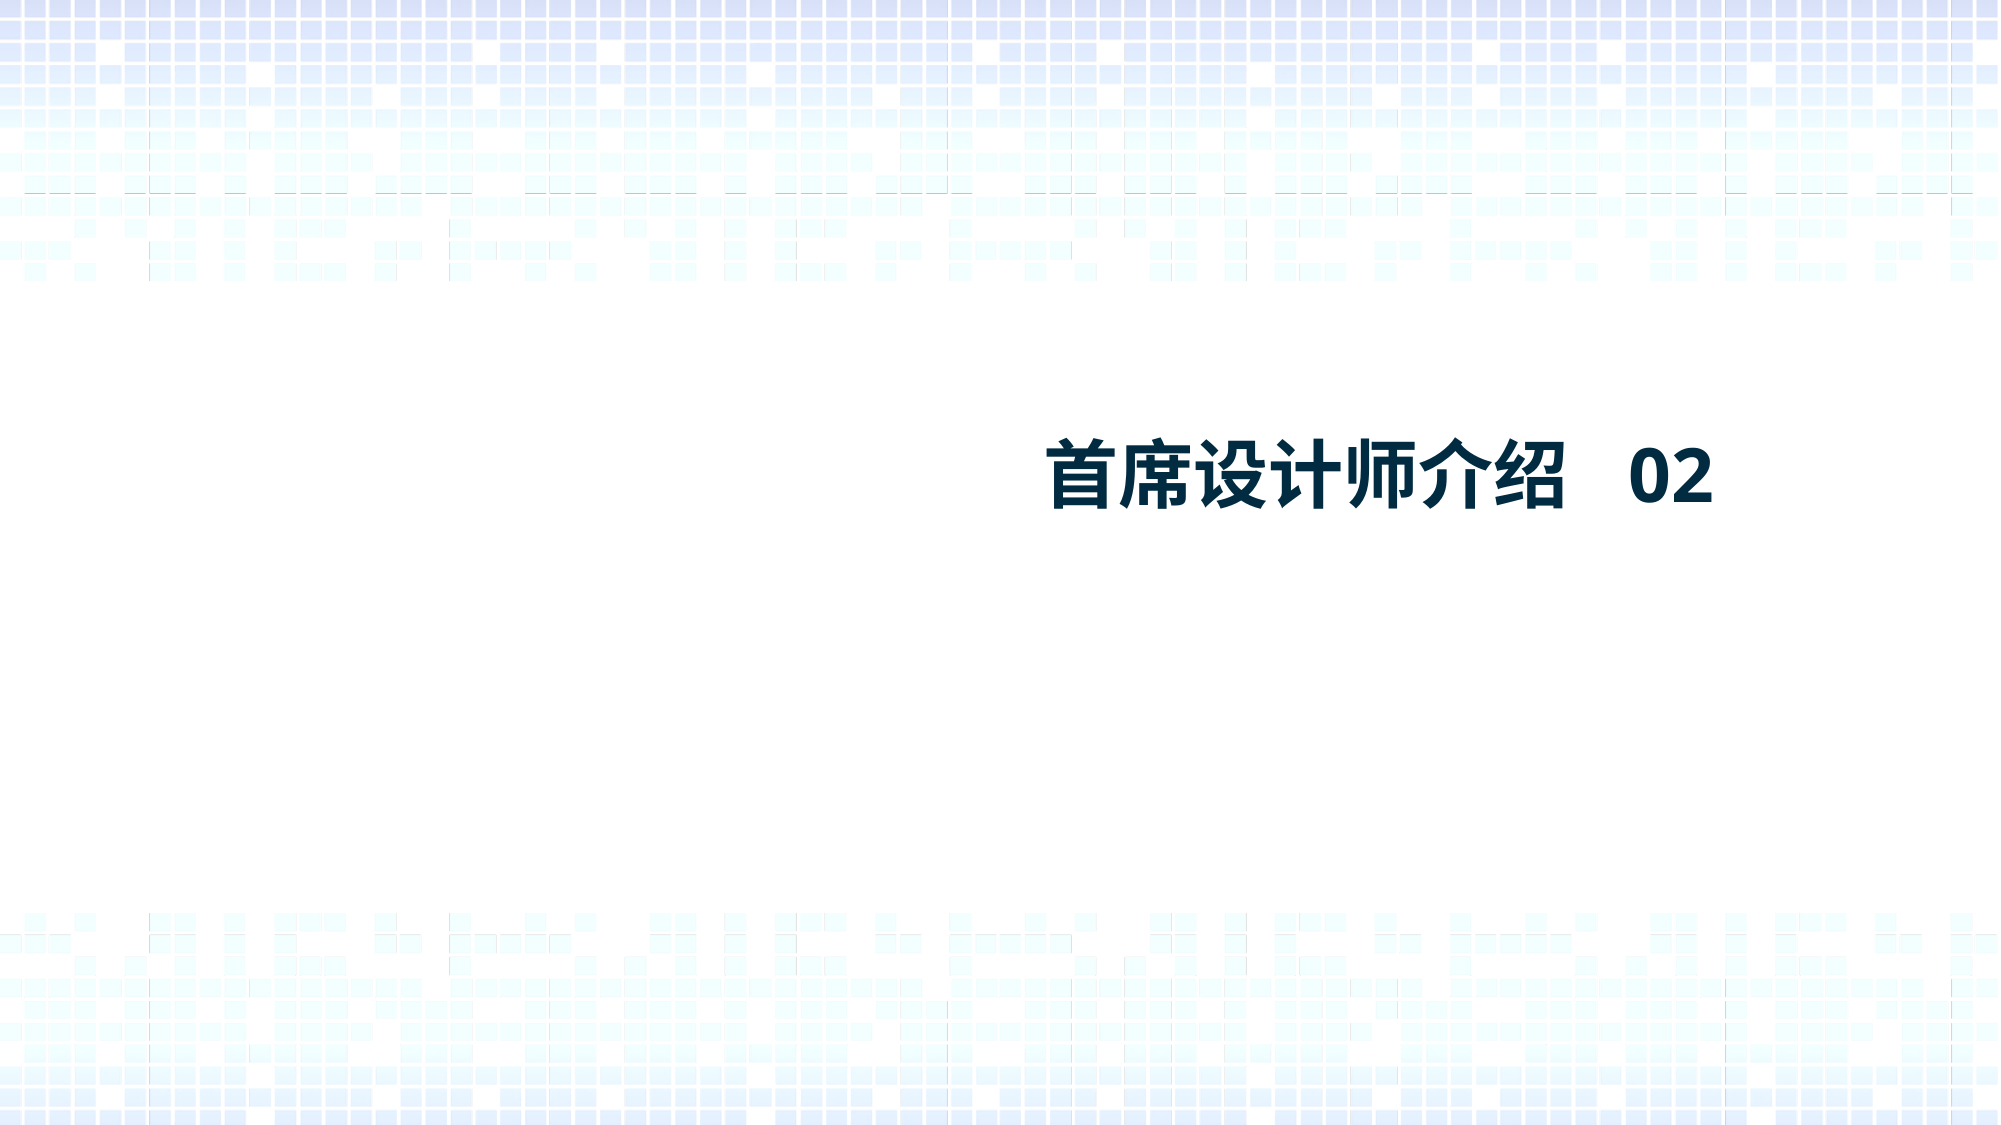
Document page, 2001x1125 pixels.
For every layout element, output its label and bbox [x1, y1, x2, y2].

text_box [0, 0, 2000, 1125]
